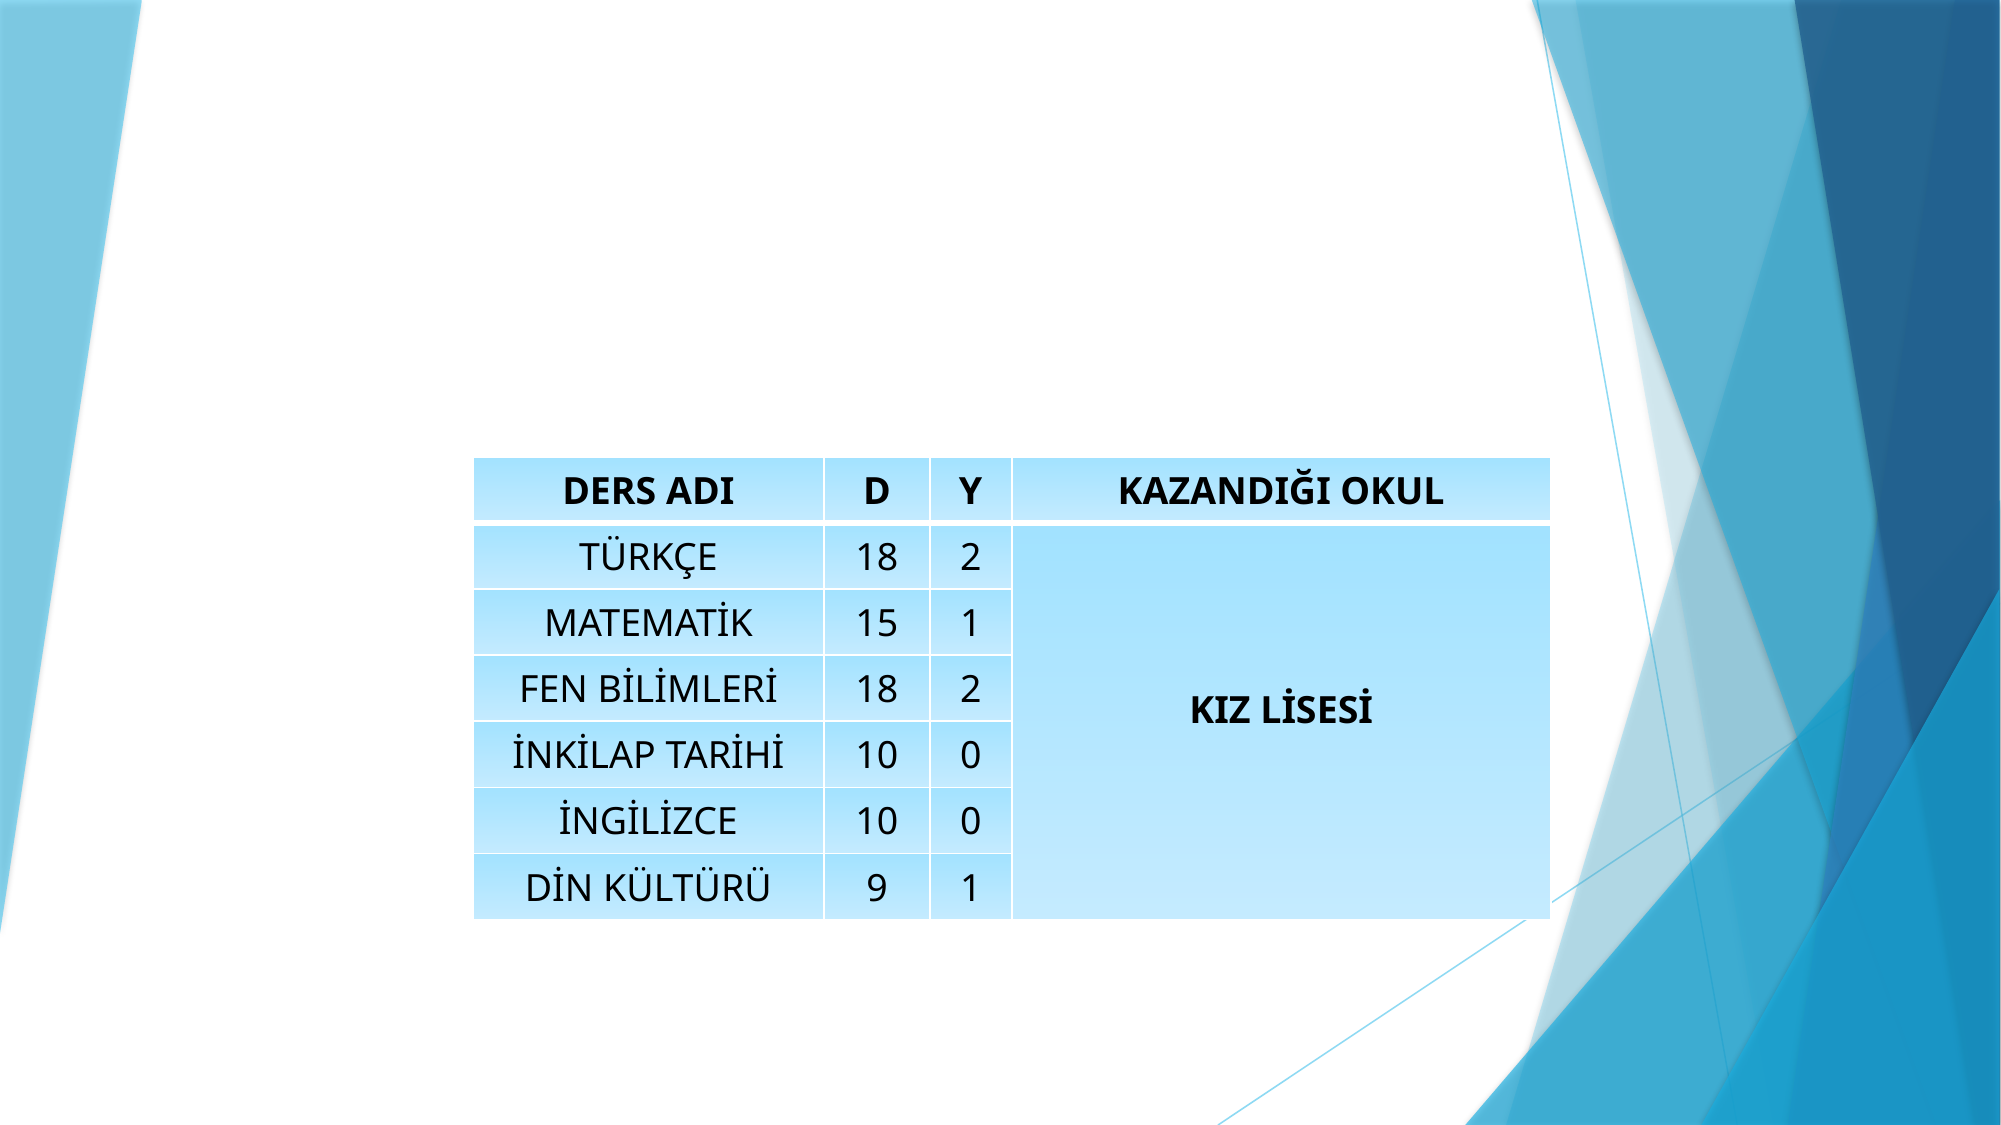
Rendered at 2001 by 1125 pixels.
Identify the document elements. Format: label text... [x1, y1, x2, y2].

table_cell 2 [931, 526, 1011, 588]
table_cell 18 [825, 656, 929, 720]
table_cell 18 [825, 526, 929, 588]
table_cell 9 [825, 854, 929, 919]
table_cell 0 [931, 788, 1011, 853]
table_cell KIZ LİSESİ [1013, 526, 1550, 919]
table_cell İNKİLAP TARİHİ [474, 722, 823, 787]
table_header Y [931, 458, 1011, 520]
title MERKEZİ SINAV [247, 394, 1522, 665]
table_cell FEN BİLİMLERİ [474, 656, 823, 720]
table_cell 10 [825, 788, 929, 853]
table_header KAZANDIĞI OKUL [1013, 458, 1550, 520]
table_header D [825, 458, 929, 520]
table_cell İNGİLİZCE [474, 788, 823, 853]
table_cell 2 [931, 656, 1011, 720]
table_cell 0 [931, 722, 1011, 787]
table_cell TÜRKÇE [474, 526, 823, 588]
table_cell 10 [825, 722, 929, 787]
table_cell 1 [931, 590, 1011, 654]
table_cell 15 [825, 590, 929, 654]
table_header DERS ADI [474, 458, 823, 520]
table_cell 1 [931, 854, 1011, 919]
table_cell MATEMATİK [474, 590, 823, 654]
table_cell DİN KÜLTÜRÜ [474, 854, 823, 919]
